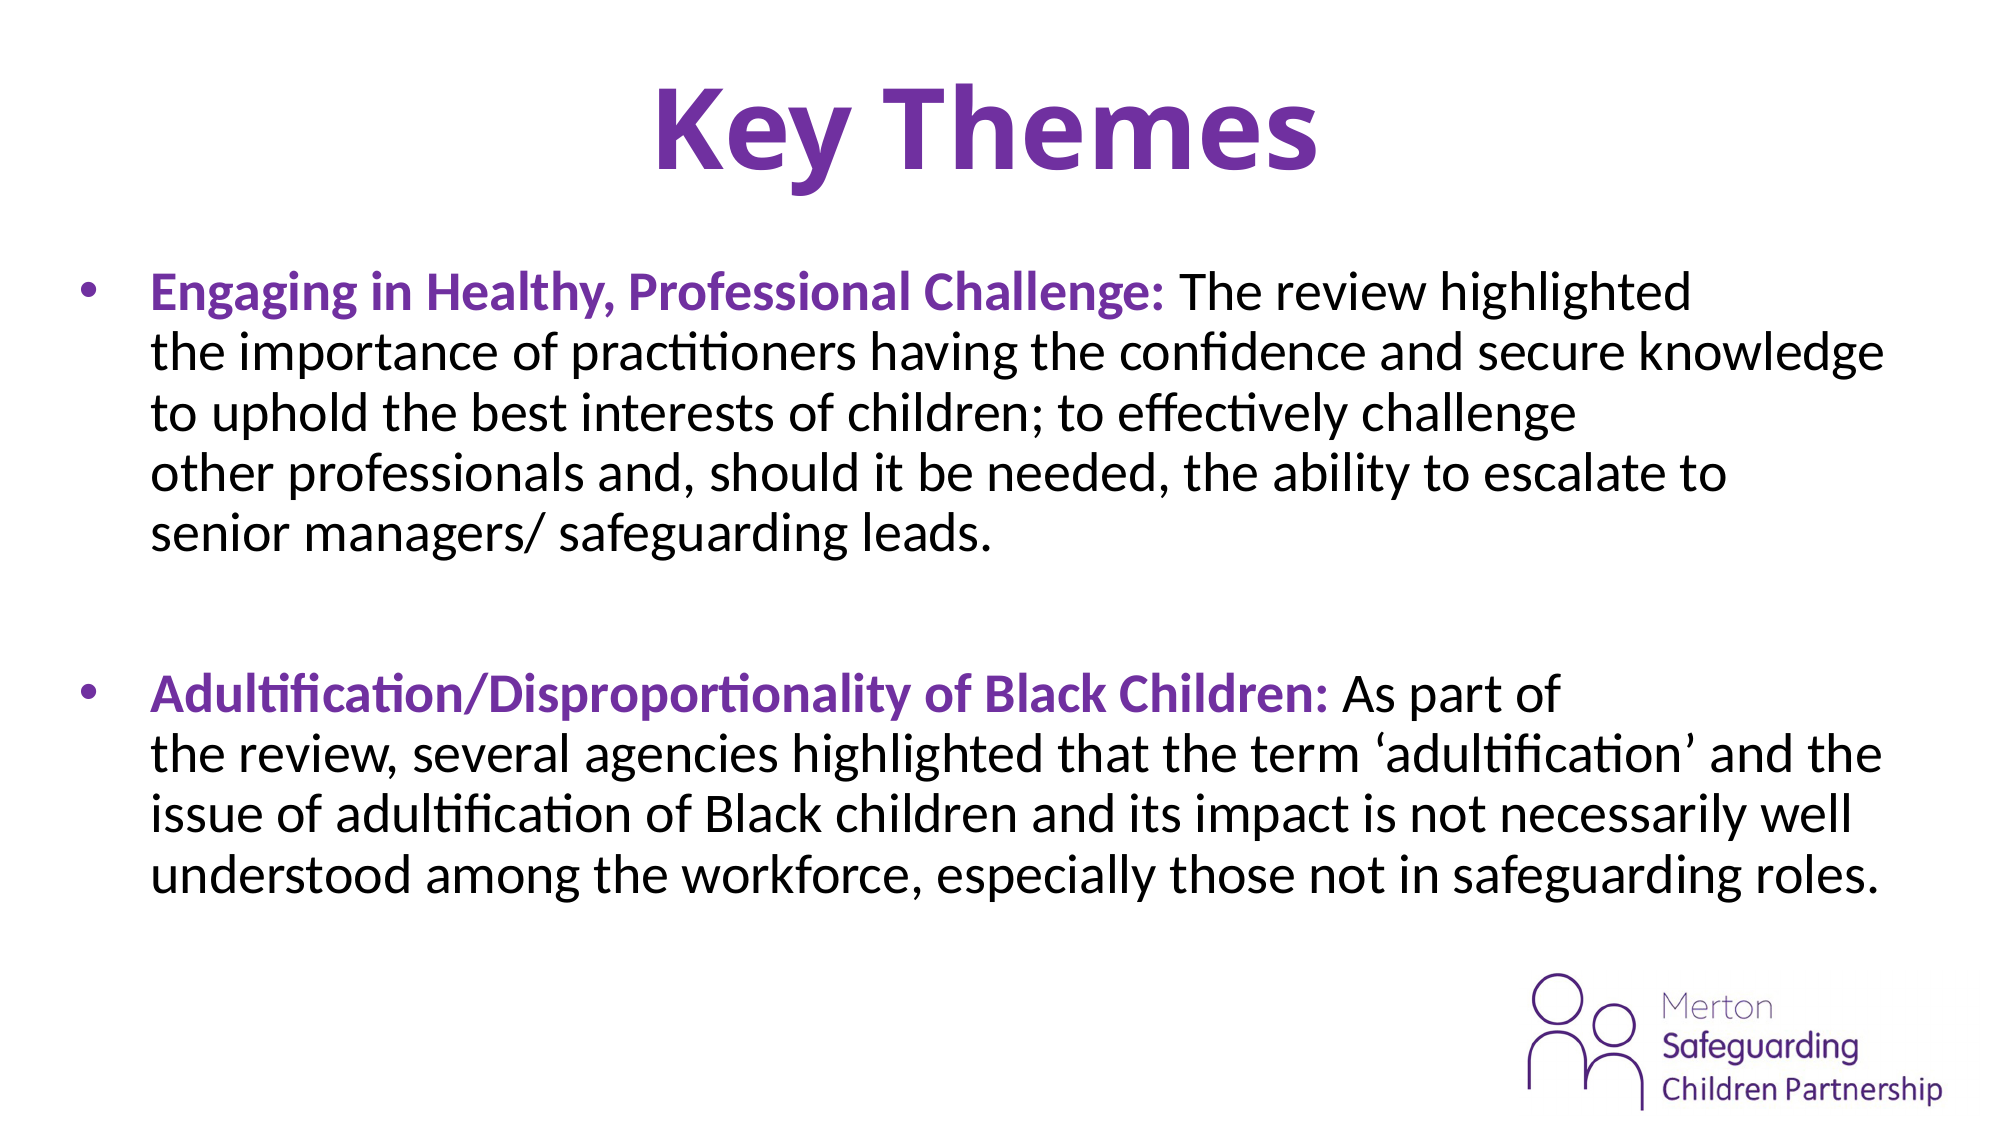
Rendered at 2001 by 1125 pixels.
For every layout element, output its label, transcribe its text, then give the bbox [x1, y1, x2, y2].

title Key Themes [137, 24, 1863, 167]
picture [1519, 970, 1980, 1116]
list Engaging in Healthy, Professional Challenge: The review highlighted the importance of practitioners having the confidence and secure knowledge to uphold the best interests of children; to effectively challenge other professionals and, should it be needed, the ability to escalate to senior managers/ safeguarding leads. Adultification/Disproportionality of Black Children: As part of the review, several agencies highlighted that the term ‘adultification’ and the issue of adultification of Black children and its impact is not necessarily well understood among the workforce, especially those not in safeguarding roles. [63, 167, 1930, 971]
